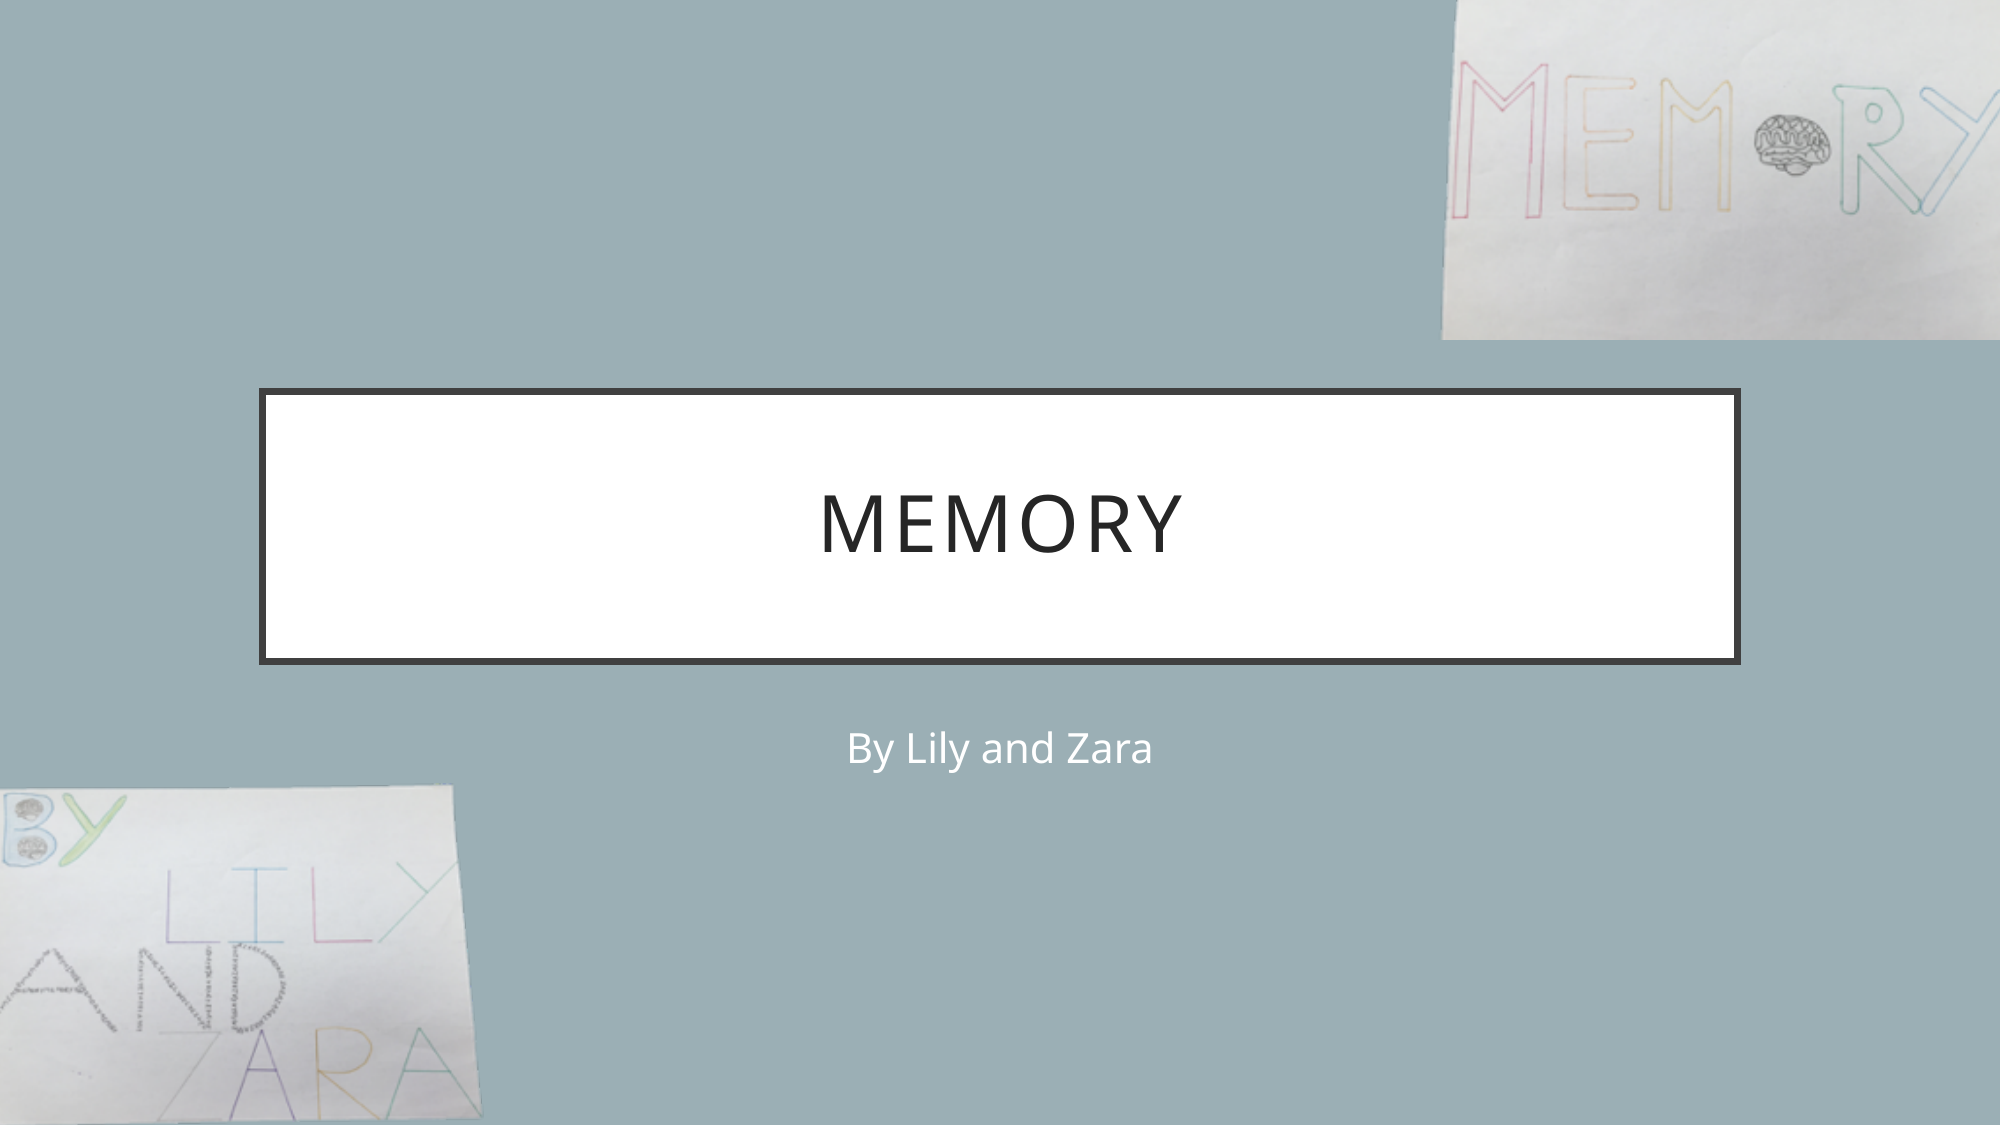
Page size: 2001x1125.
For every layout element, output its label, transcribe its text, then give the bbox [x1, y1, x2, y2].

picture [1427, 0, 2000, 340]
picture [0, 779, 570, 1125]
title Memory [259, 388, 1741, 665]
subtitle By Lily and Zara [442, 713, 1558, 918]
